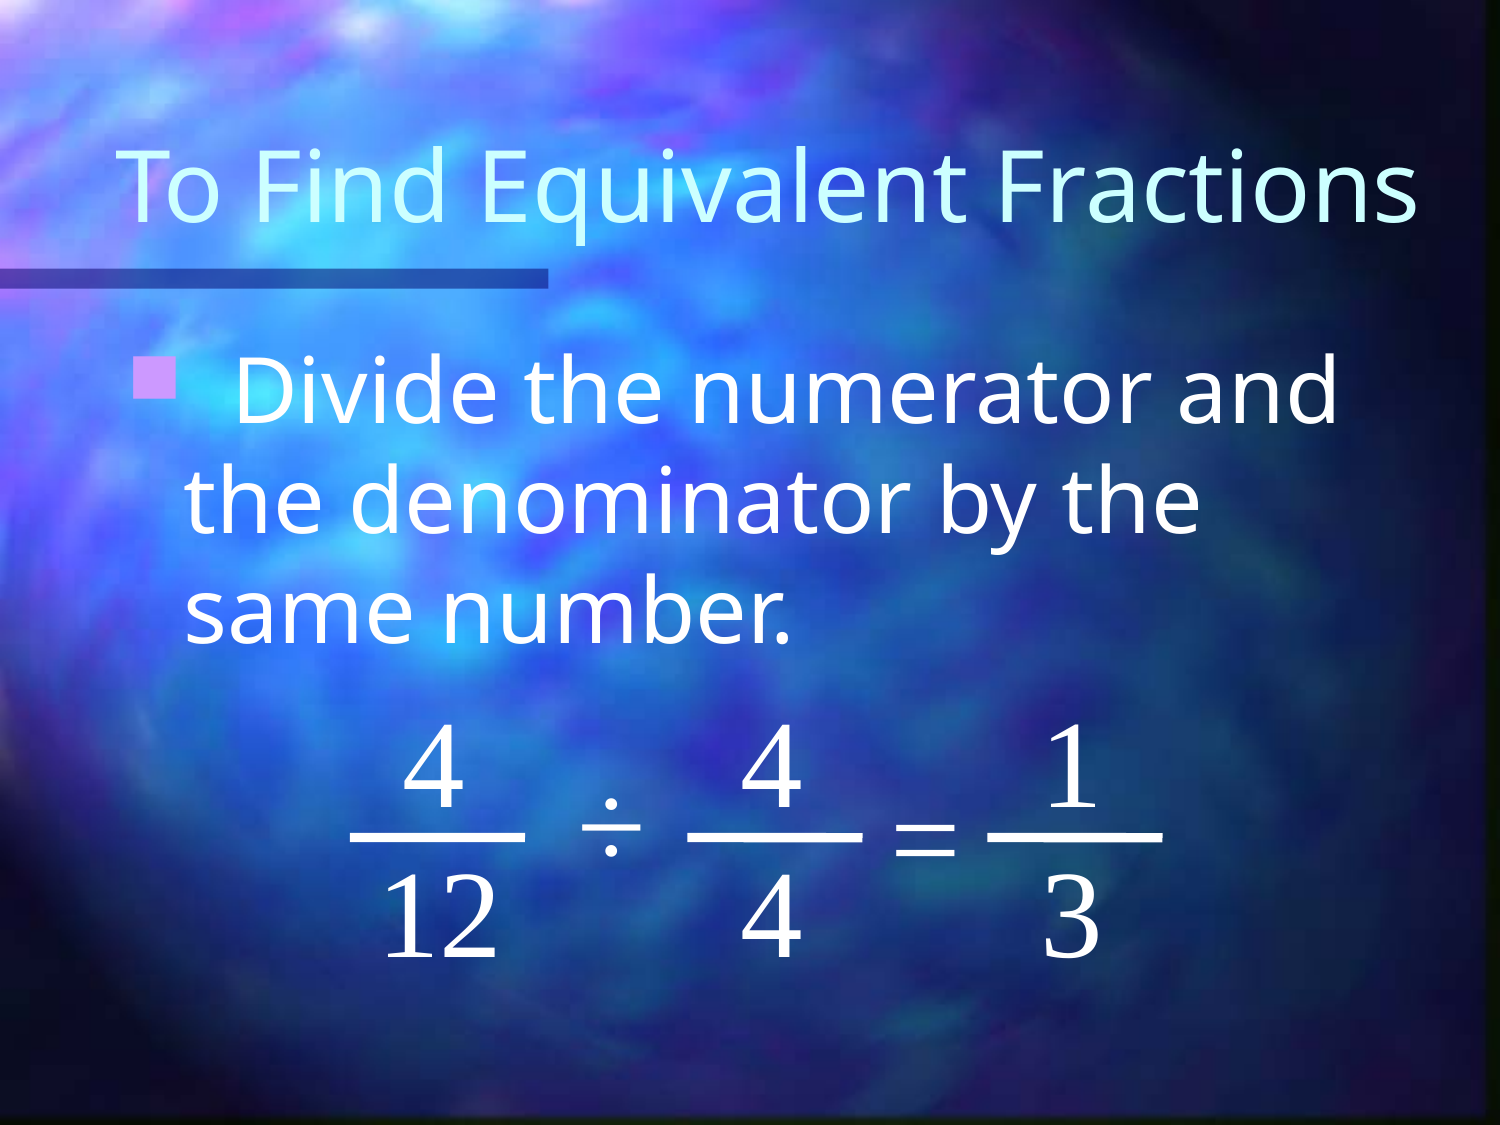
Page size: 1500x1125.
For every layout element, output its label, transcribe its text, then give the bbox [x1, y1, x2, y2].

text_box 4 [725, 824, 818, 990]
text_box 3 [1025, 824, 1118, 990]
title To Find Equivalent Fractions [87, 62, 1451, 251]
text_box 12 [362, 824, 518, 990]
picture [0, 0, 1500, 1125]
text_box = [875, 749, 976, 975]
text_box 1 [1025, 674, 1118, 824]
text_box ÷ [562, 737, 661, 903]
text_box 4 [725, 674, 818, 824]
list Divide the numerator and the denominator by the same number. [112, 324, 1388, 1001]
text_box 4 [387, 674, 480, 824]
